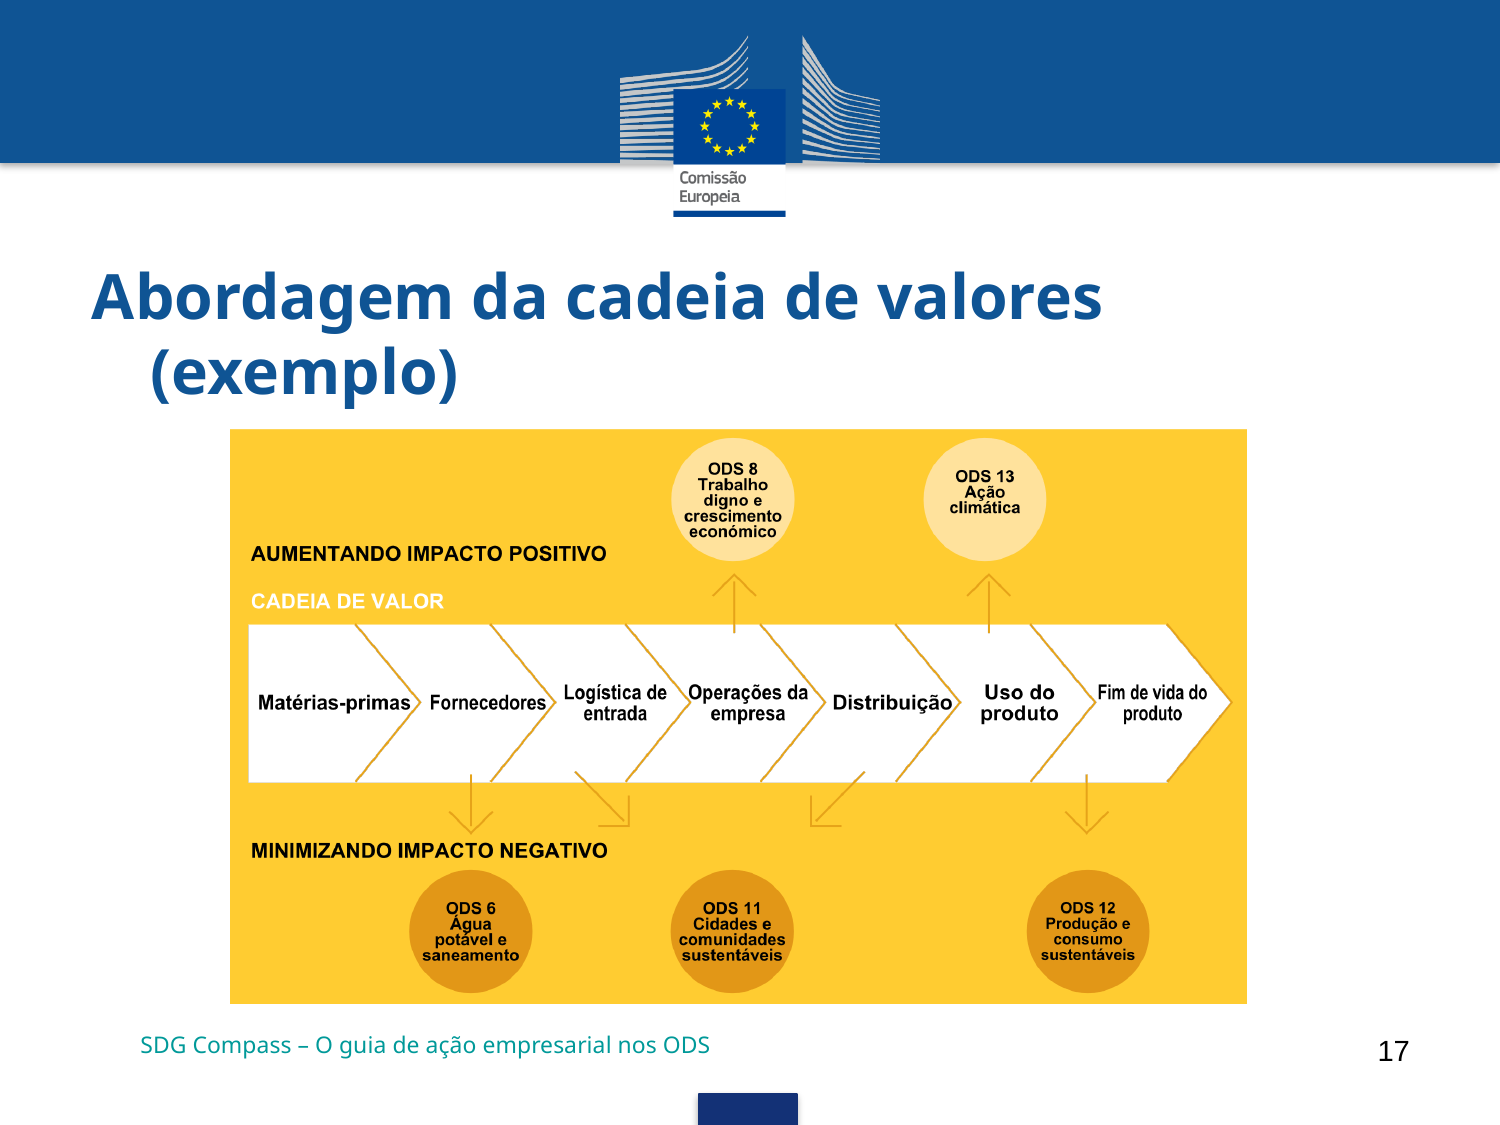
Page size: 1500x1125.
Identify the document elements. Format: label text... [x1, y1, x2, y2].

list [229, 428, 1247, 1004]
title Abordagem da cadeia de valores (exemplo) [76, 255, 1428, 410]
slide_number 17 [1074, 1024, 1426, 1103]
picture [620, 35, 880, 217]
text_box SDG Compass – O guia de ação empresarial nos ODS [125, 1023, 727, 1070]
